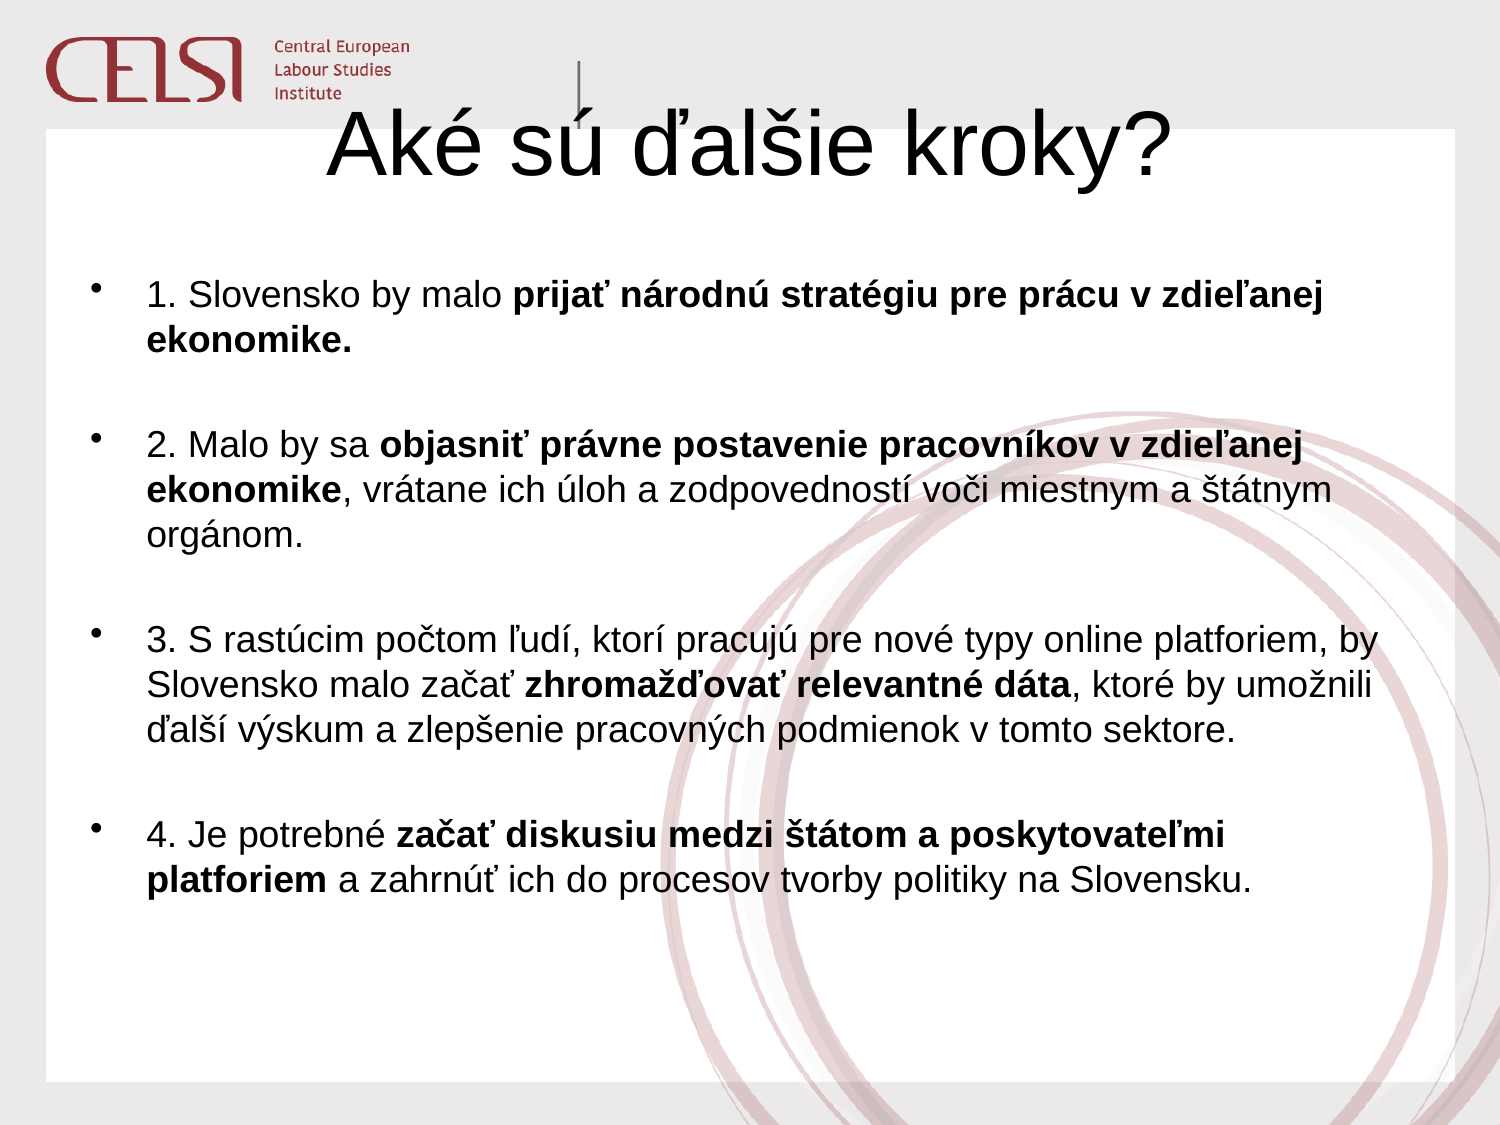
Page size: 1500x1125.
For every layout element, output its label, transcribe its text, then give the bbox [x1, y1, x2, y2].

picture [0, 0, 1500, 1125]
list 1. Slovensko by malo prijať národnú stratégiu pre prácu v zdieľanej ekonomike. 2. Malo by sa objasniť právne postavenie pracovníkov v zdieľanej ekonomike, vrátane ich úloh a zodpovedností voči miestnym a štátnym orgánom. 3. S rastúcim počtom ľudí, ktorí pracujú pre nové typy online platforiem, by Slovensko malo začať zhromažďovať relevantné dáta, ktoré by umožnili ďalší výskum a zlepšenie pracovných podmienok v tomto sektore. 4. Je potrebné začať diskusiu medzi štátom a poskytovateľmi platforiem a zahrnúť ich do procesov tvorby politiky na Slovensku. [75, 262, 1425, 1005]
title Aké sú ďalšie kroky? [75, 45, 1425, 233]
